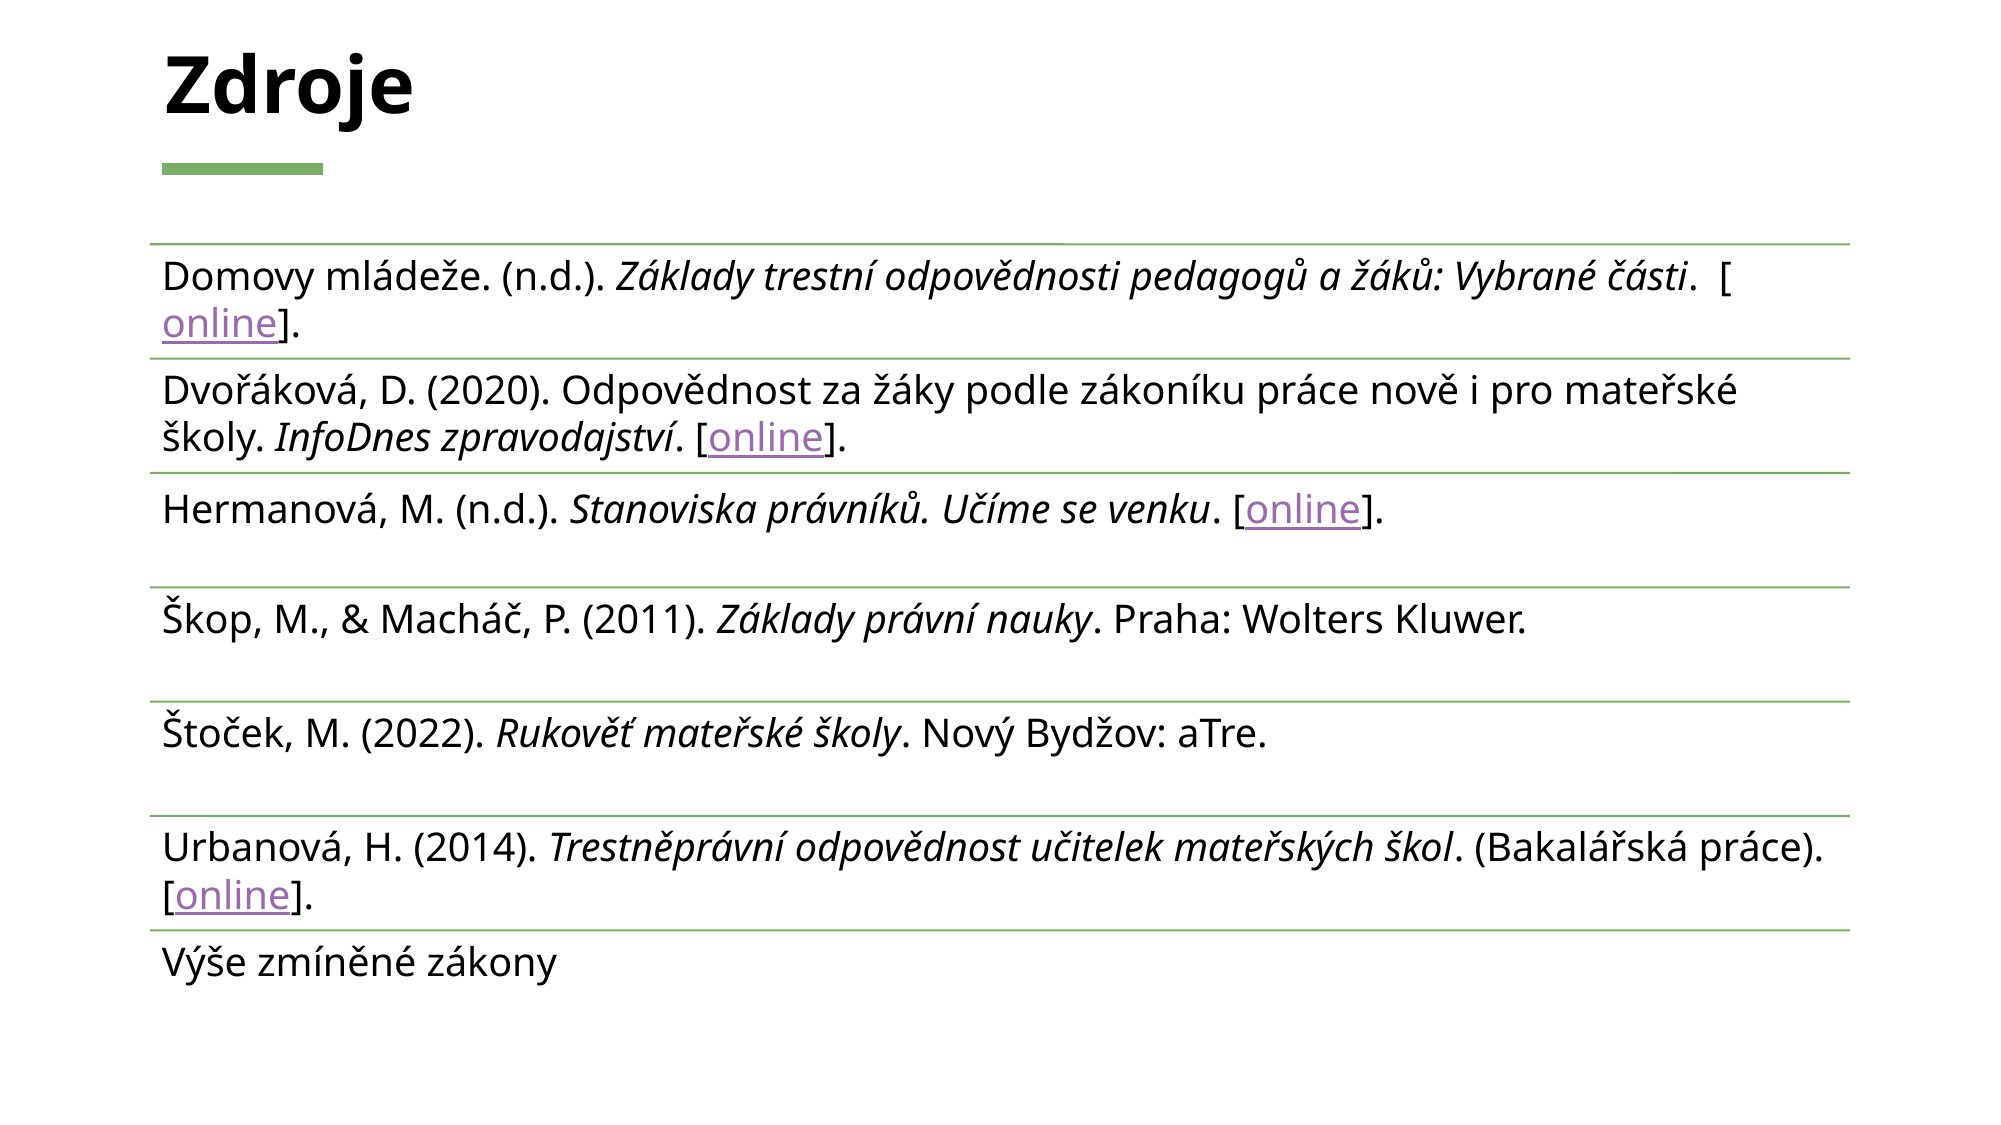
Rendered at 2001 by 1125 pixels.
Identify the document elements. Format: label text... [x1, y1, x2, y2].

title Zdroje [150, 26, 1850, 151]
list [149, 244, 1850, 1045]
